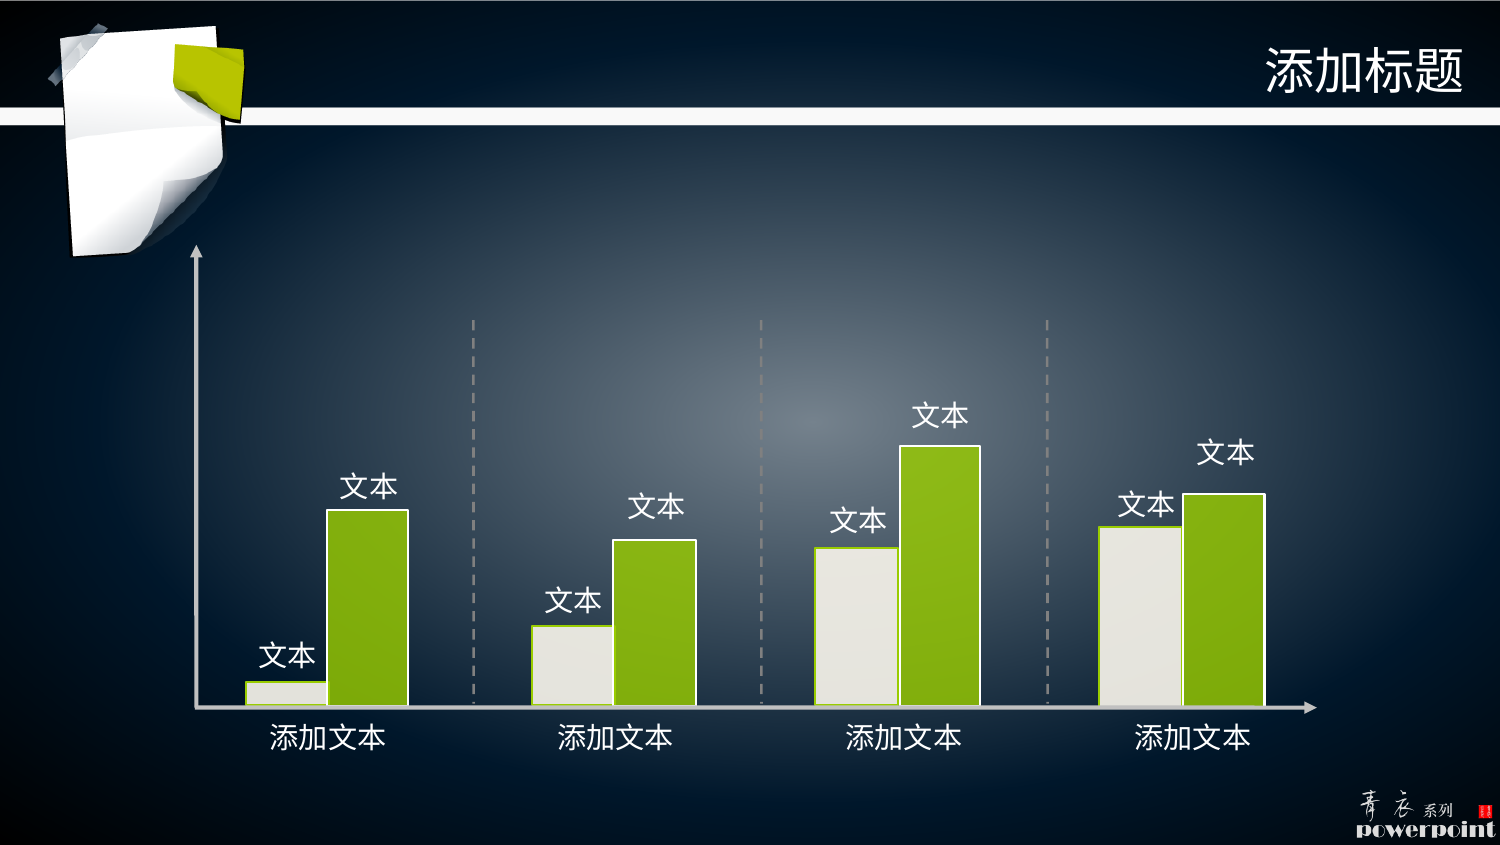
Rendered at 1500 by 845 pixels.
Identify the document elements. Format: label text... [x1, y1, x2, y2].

text_box 文本 [325, 460, 414, 511]
text_box [899, 445, 981, 707]
text_box 文本 [1181, 427, 1271, 477]
text_box 文本 [895, 390, 985, 440]
text_box [190, 244, 203, 707]
text_box 文本 [611, 480, 701, 531]
text_box 添加文本 [830, 712, 978, 763]
text_box 添加文本 [542, 712, 690, 763]
text_box 文本 [814, 495, 903, 545]
text_box 添加文本 [255, 712, 402, 763]
text_box [531, 625, 613, 706]
text_box [1098, 526, 1182, 707]
picture [0, 0, 1500, 845]
text_box [194, 701, 1317, 714]
text_box [245, 681, 327, 706]
text_box 文本 [1102, 479, 1191, 529]
text_box 文本 [243, 630, 333, 681]
text_box 添加文本 [1119, 712, 1267, 763]
text_box [1183, 493, 1265, 707]
text_box 文本 [529, 574, 618, 625]
text_box [815, 547, 899, 706]
text_box [613, 540, 697, 706]
text_box [327, 511, 409, 707]
text_box 添加标题 [1250, 32, 1481, 107]
